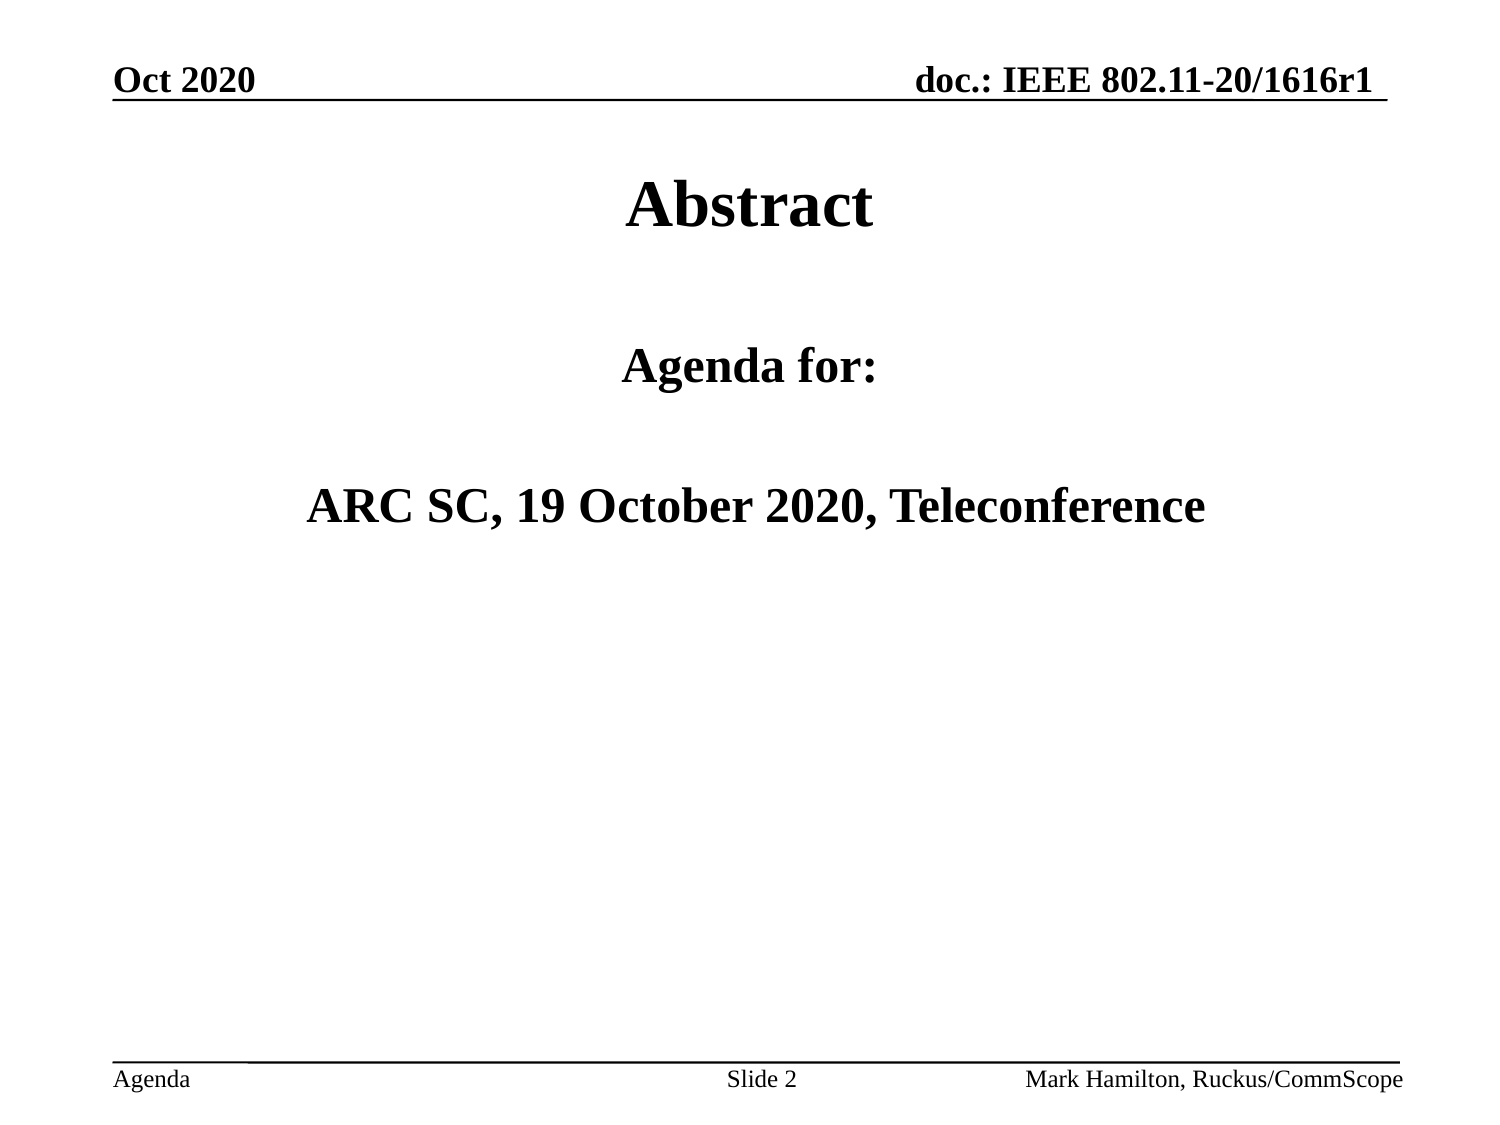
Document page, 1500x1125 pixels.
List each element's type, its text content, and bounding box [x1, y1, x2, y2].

title Abstract [112, 112, 1388, 288]
list Agenda for: ARC SC, 19 October 2020, Teleconference [112, 324, 1388, 1000]
